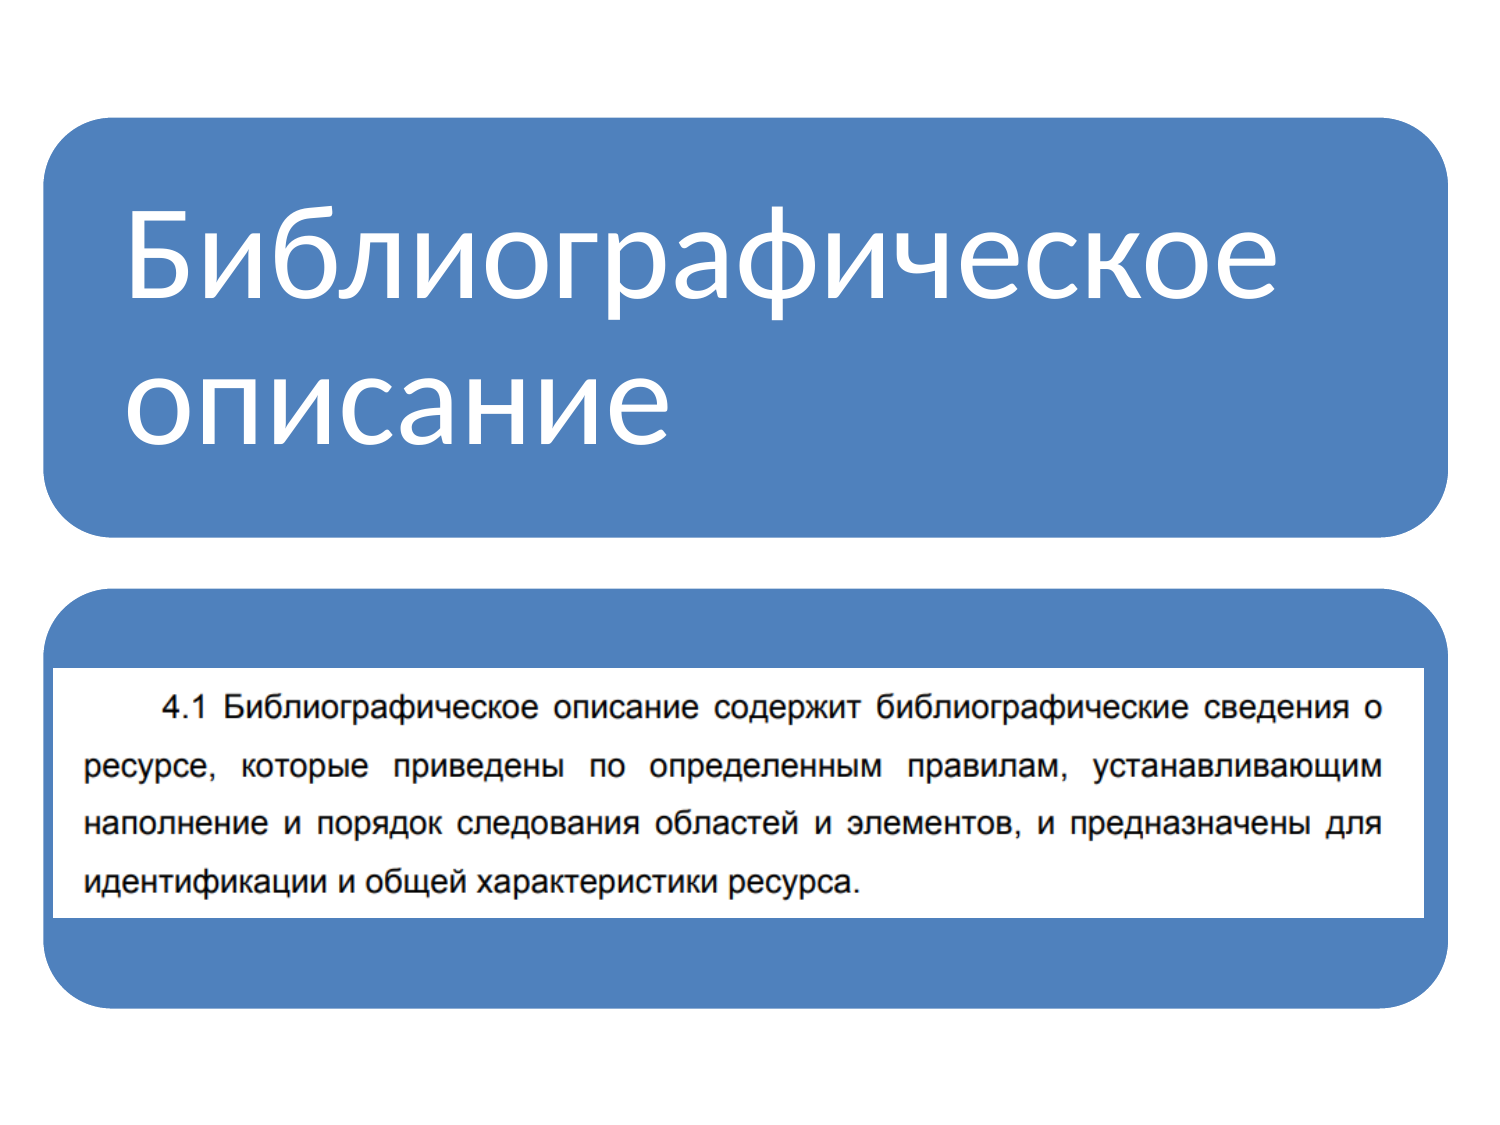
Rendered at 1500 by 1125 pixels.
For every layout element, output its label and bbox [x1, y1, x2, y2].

picture [52, 668, 1424, 918]
list [40, 66, 1451, 1077]
